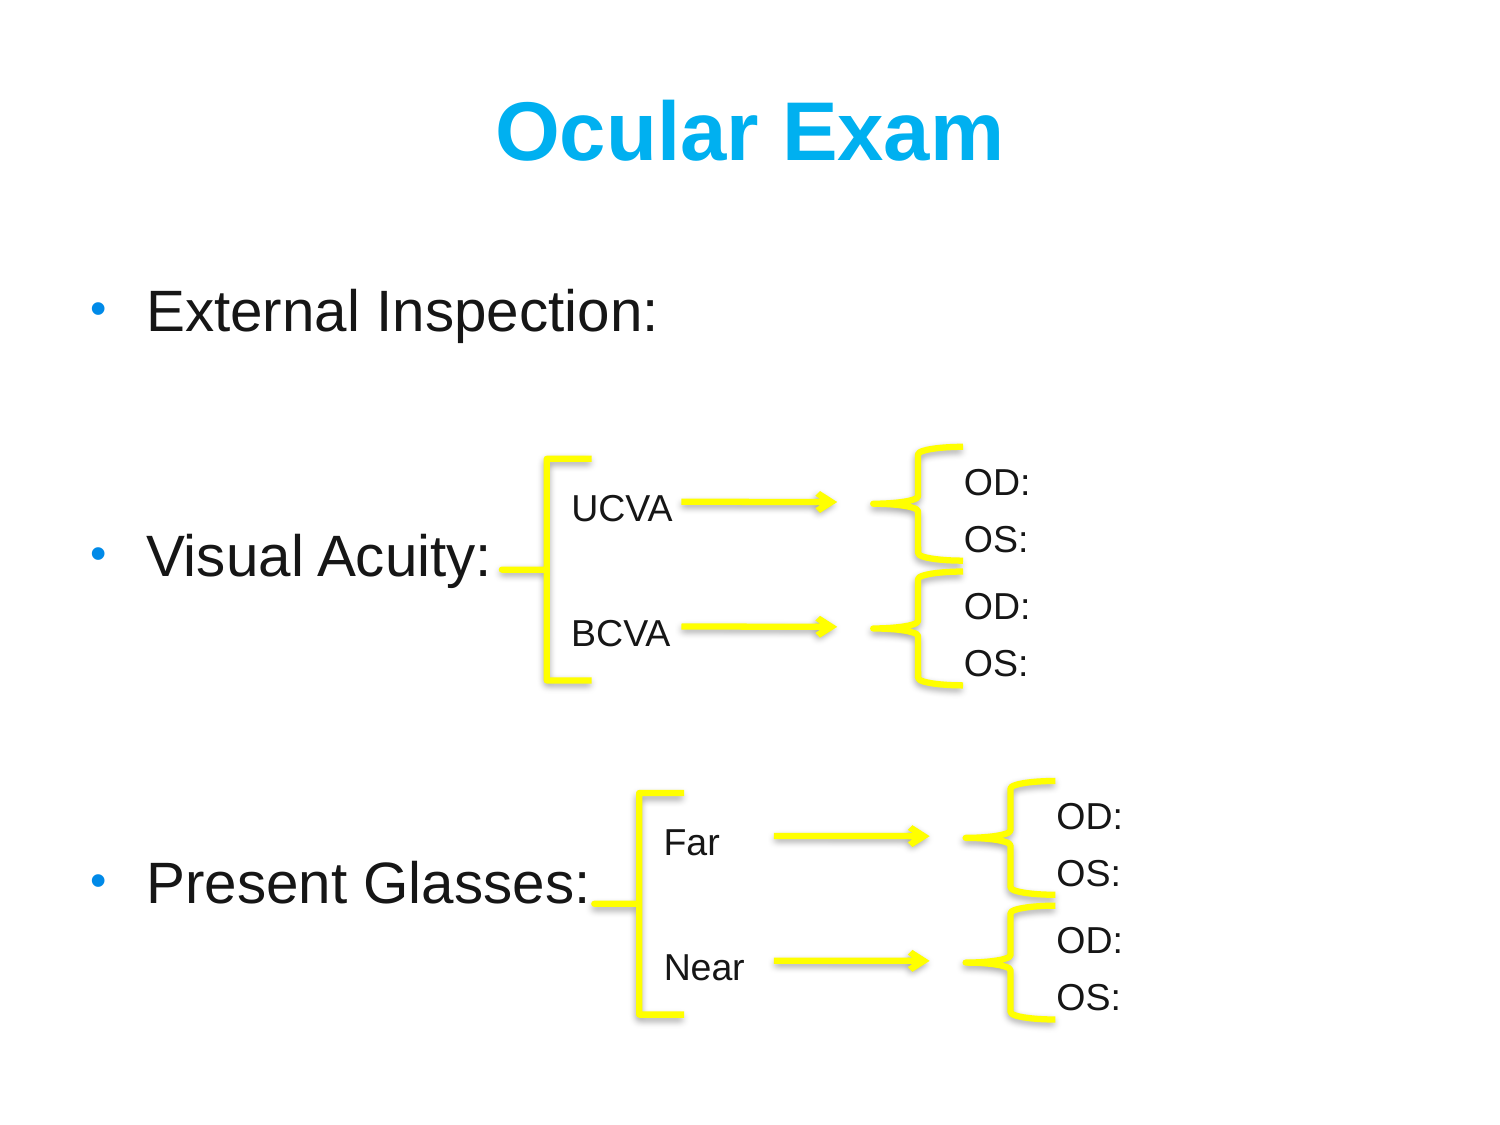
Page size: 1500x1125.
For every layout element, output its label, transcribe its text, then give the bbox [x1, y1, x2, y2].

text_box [594, 780, 1266, 1027]
list External Inspection: Visual Acuity: Present Glasses: [75, 231, 1425, 1006]
title Ocular Exam [75, 45, 1425, 209]
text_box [501, 446, 1173, 693]
